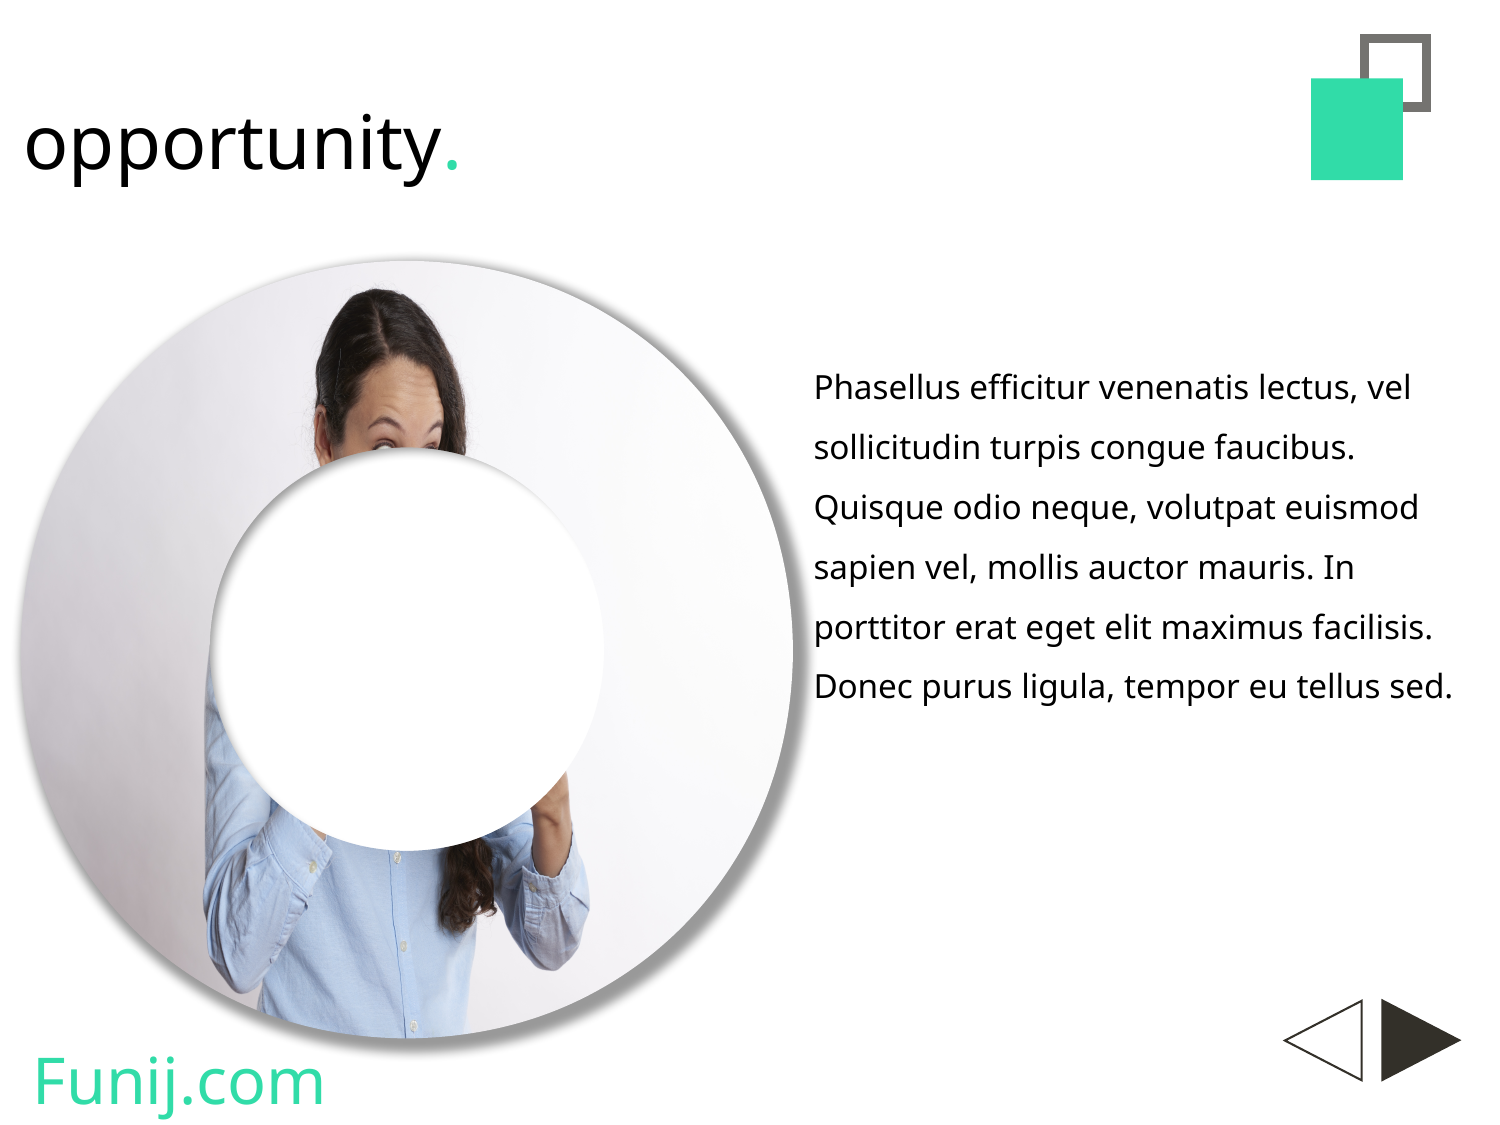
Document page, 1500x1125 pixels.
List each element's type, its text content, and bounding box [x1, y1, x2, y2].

text_box Funij.com [0, 1016, 389, 1125]
text_box [1363, 38, 1427, 108]
text_box [1381, 998, 1462, 1082]
text_box [19, 259, 795, 1040]
text_box [1282, 999, 1363, 1082]
text_box opportunity. [8, 87, 686, 192]
text_box Phasellus efficitur venenatis lectus, vel sollicitudin turpis congue faucibus. Quisque odio neque, volutpat euismod sapien vel, mollis auctor mauris. In porttitor erat eget elit maximus facilisis. Donec purus ligula, tempor eu tellus sed. [798, 338, 1472, 713]
text_box [1310, 77, 1404, 181]
